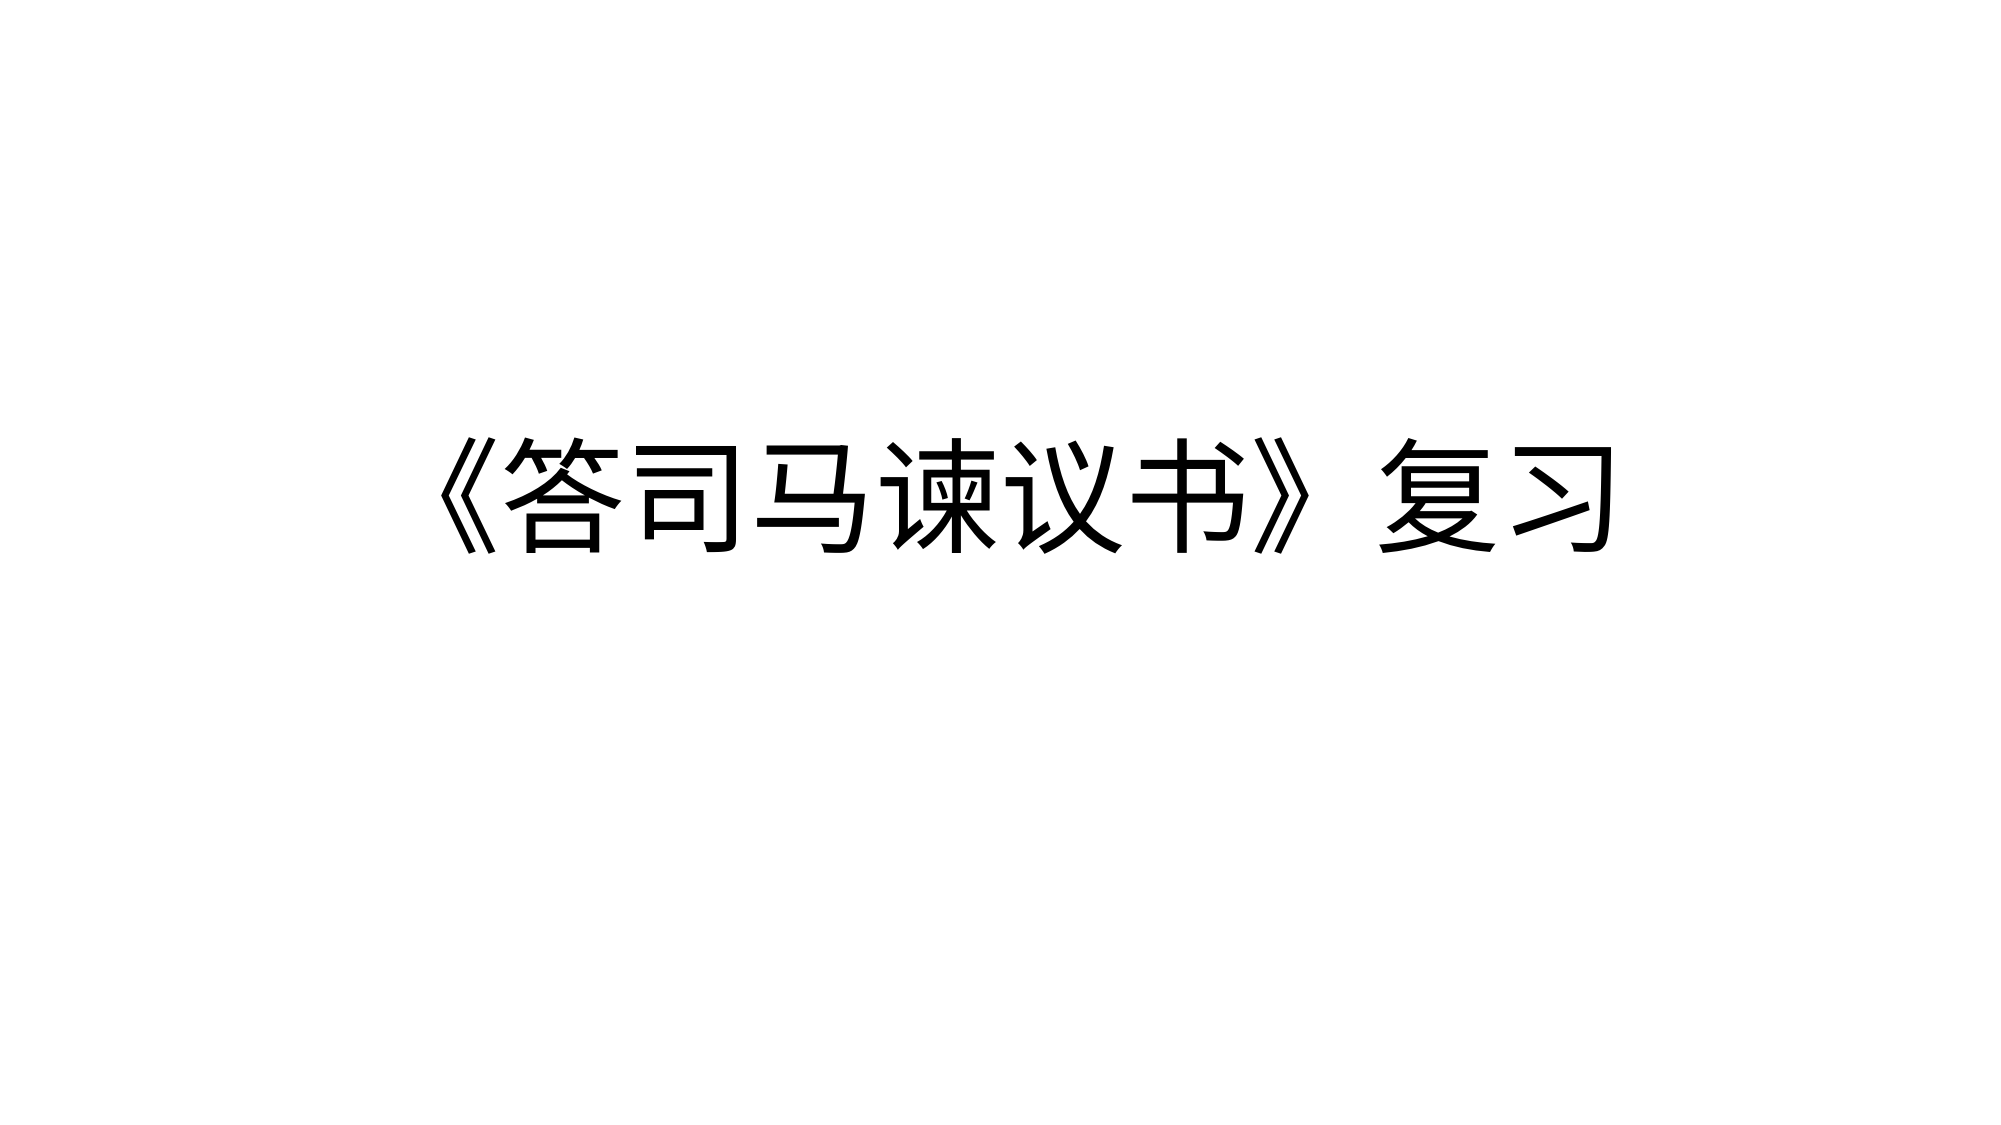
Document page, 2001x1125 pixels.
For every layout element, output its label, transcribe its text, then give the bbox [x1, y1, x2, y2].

title 《答司马谏议书》复习 [249, 217, 1750, 576]
